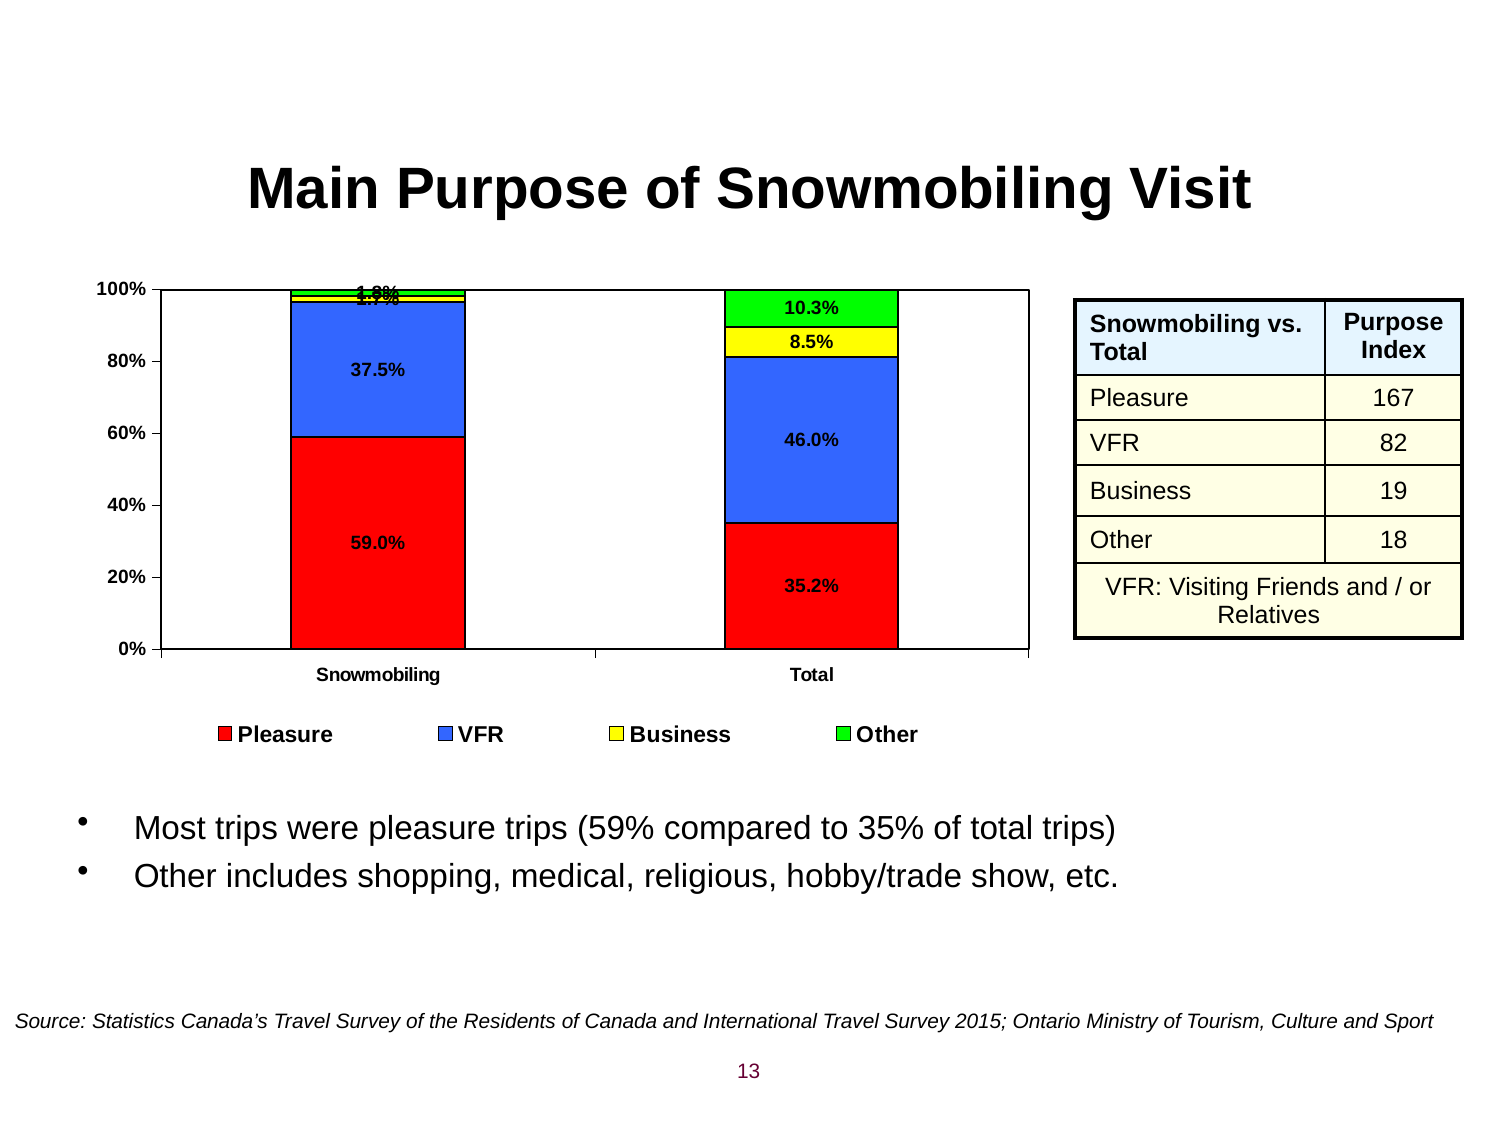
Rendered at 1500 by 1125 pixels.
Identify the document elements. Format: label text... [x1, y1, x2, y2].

slide_number 13 [425, 1050, 775, 1104]
table_cell Business [1077, 466, 1324, 515]
table_cell Other [1077, 517, 1324, 562]
table_header Snowmobiling vs. Total [1077, 302, 1324, 374]
table_cell Pleasure [1077, 376, 1324, 419]
chart [58, 270, 1040, 839]
title Main Purpose of Snowmobiling Visit [75, 128, 1425, 242]
table_cell VFR [1077, 421, 1324, 464]
table_cell 19 [1326, 466, 1460, 515]
table_cell 18 [1326, 517, 1460, 562]
table_cell VFR: Visiting Friends and / or Relatives [1077, 564, 1460, 636]
text_box Source: Statistics Canada’s Travel Survey of the Residents of Canada and International Travel Survey 2015; Ontario Ministry of Tourism, Culture and Sport [0, 999, 1471, 1040]
table_header Purpose Index [1326, 302, 1460, 374]
table_cell 167 [1326, 376, 1460, 419]
list Most trips were pleasure trips (59% compared to 35% of total trips) Other includes shopping, medical, religious, hobby/trade show, etc. [62, 806, 1413, 988]
table_cell 82 [1326, 421, 1460, 464]
